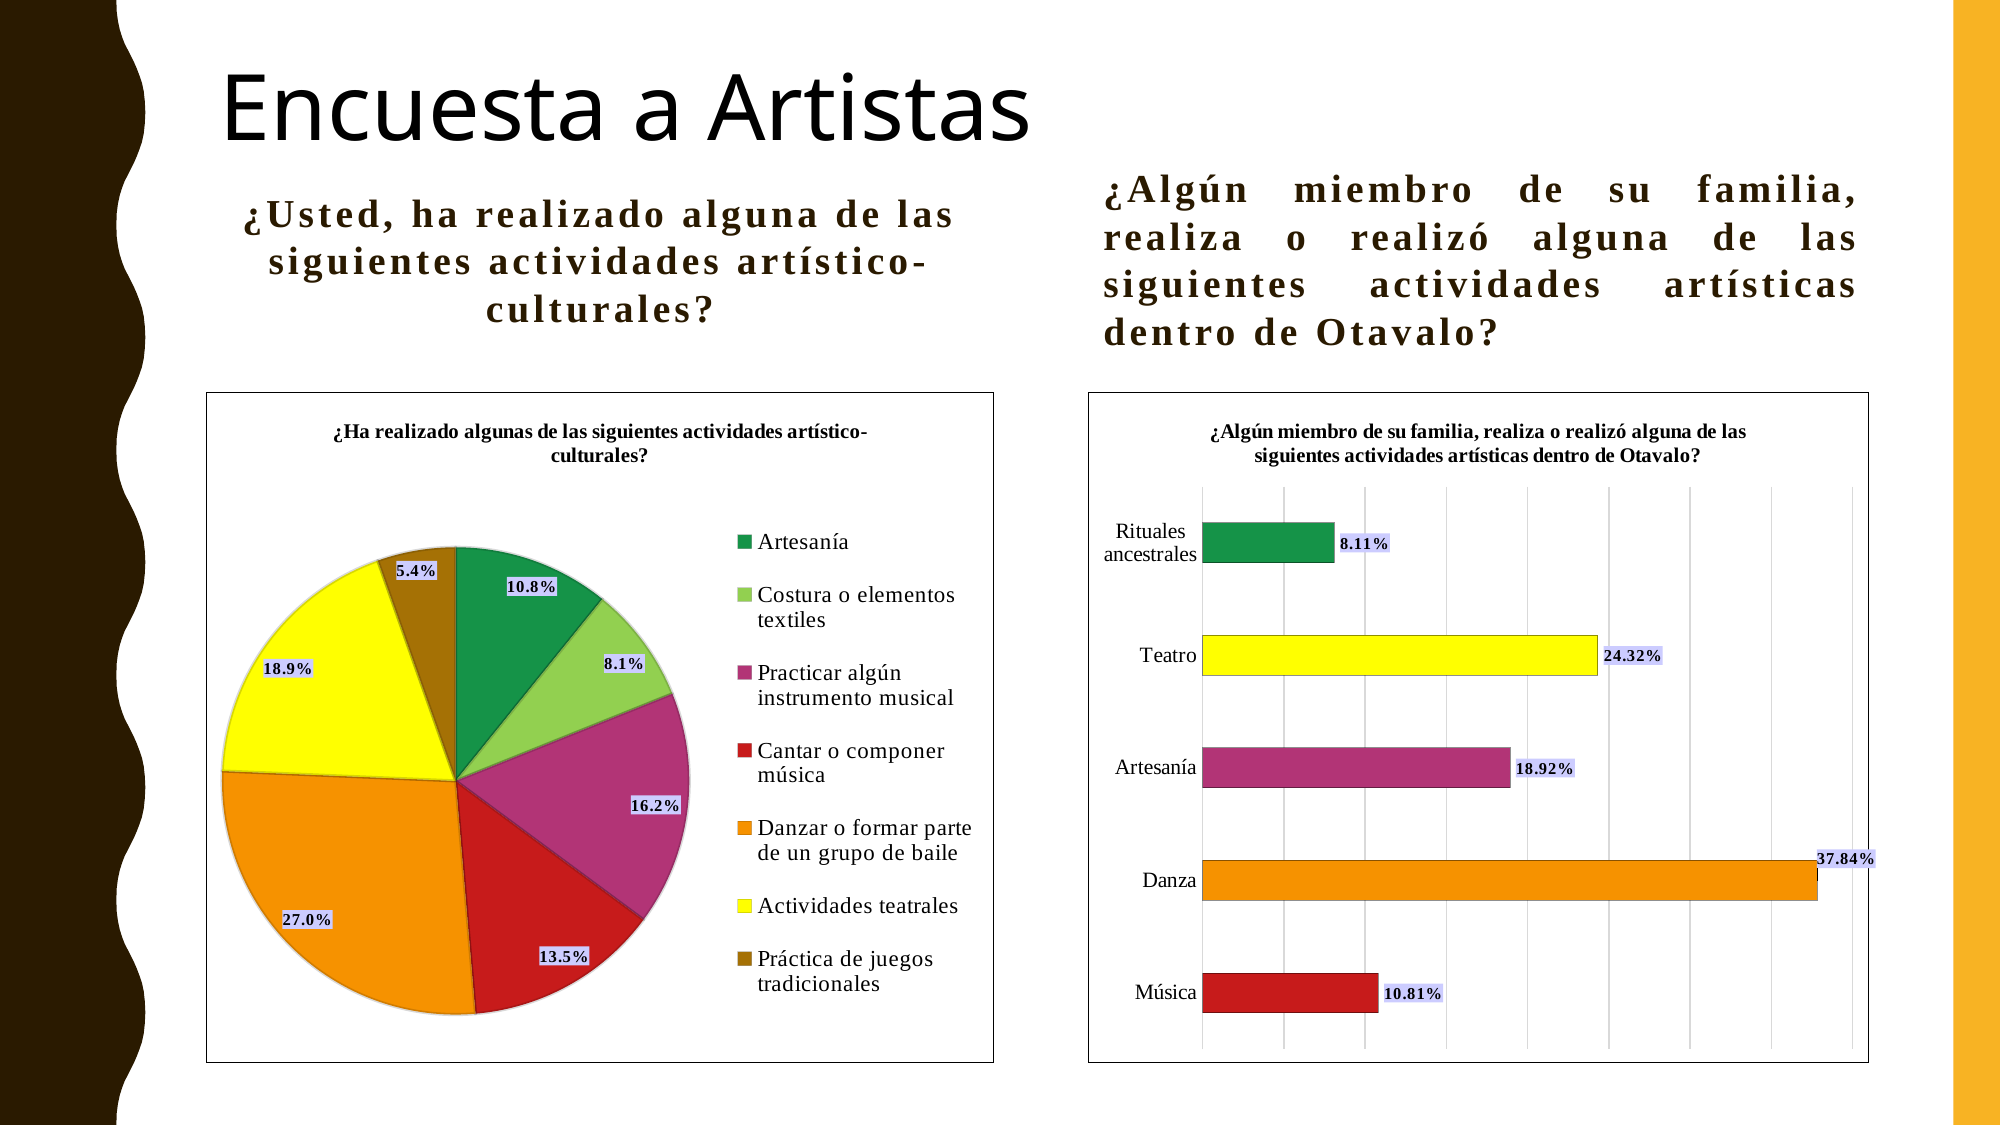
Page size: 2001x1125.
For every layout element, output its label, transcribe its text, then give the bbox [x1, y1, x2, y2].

list ¿Usted, ha realizado alguna de las siguientes actividades artístico-culturales? [206, 190, 994, 338]
chart [1088, 392, 1876, 1063]
list ¿Algún miembro de su familia, realiza o realizó alguna de las siguientes actividades artísticas dentro de Otavalo? [1088, 153, 1876, 361]
text_box Encuesta a Artistas [205, 41, 1200, 167]
chart [206, 392, 994, 1063]
